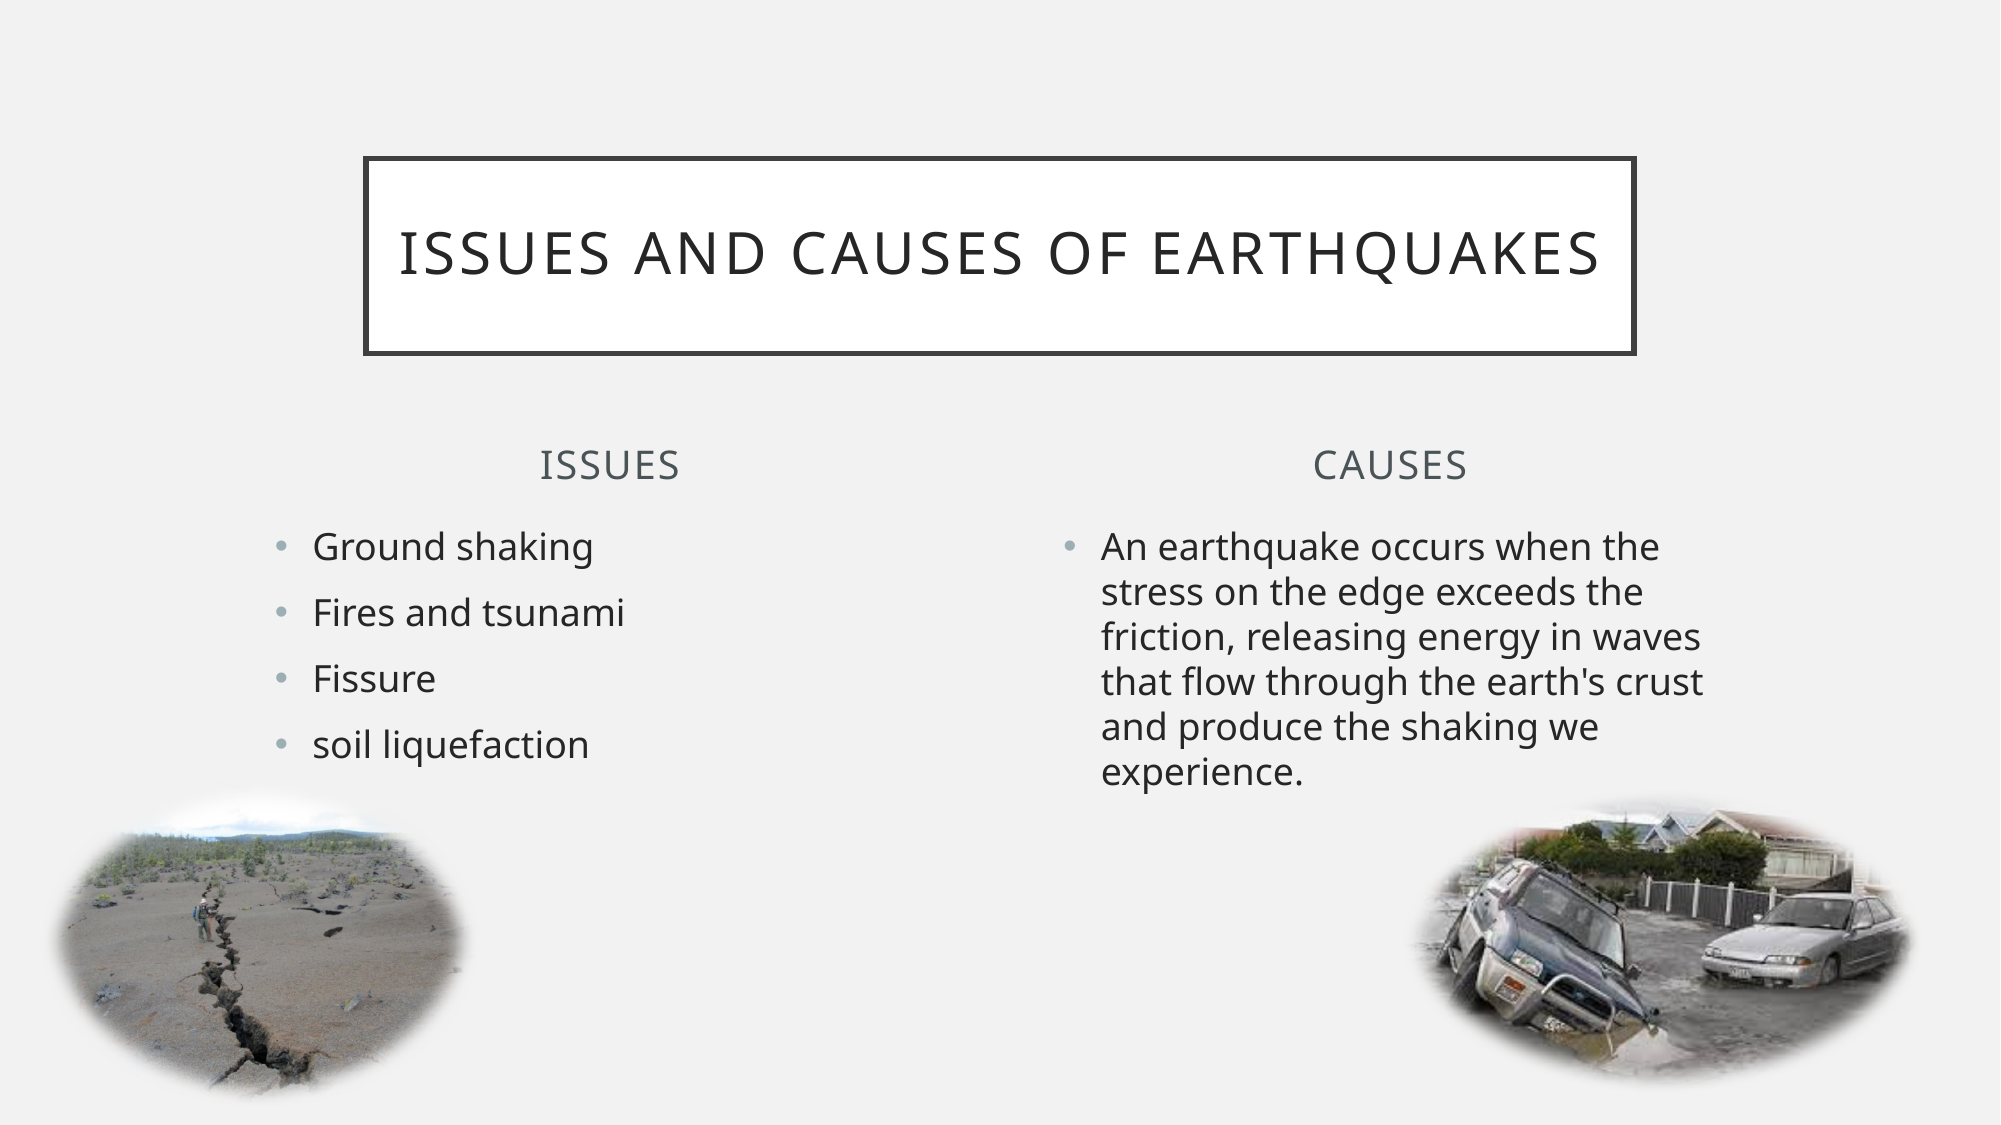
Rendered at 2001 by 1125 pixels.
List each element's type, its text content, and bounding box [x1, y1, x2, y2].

list Ground shaking Fires and tsunami Fissure soil liquefaction [259, 515, 961, 942]
title Issues and causes of earthquakes [363, 156, 1637, 356]
picture [1400, 789, 1925, 1095]
list An earthquake occurs when the stress on the edge exceeds the friction, releasing energy in waves that flow through the earth's crust and produce the shaking we experience. [1048, 515, 1746, 942]
list issues [259, 379, 961, 495]
list causes [1039, 379, 1741, 495]
picture [40, 776, 480, 1107]
